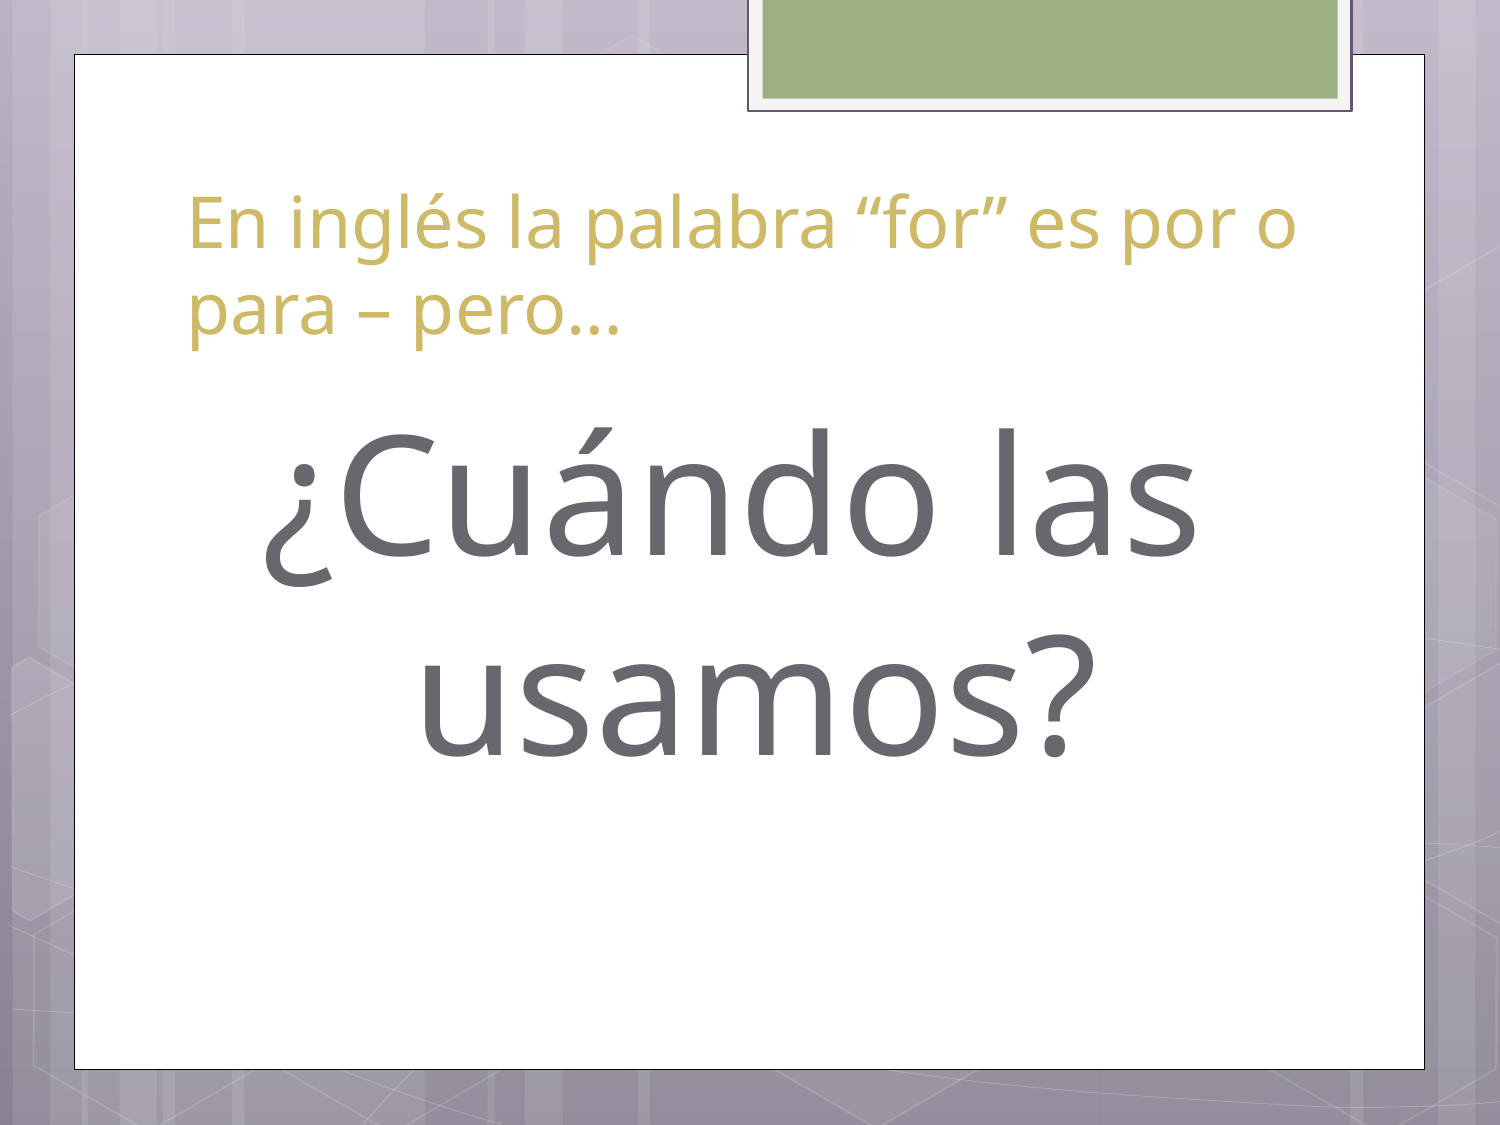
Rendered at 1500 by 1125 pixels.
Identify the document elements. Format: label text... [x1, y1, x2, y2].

list ¿Cuándo las usamos? [171, 381, 1283, 957]
title En inglés la palabra “for” es por o para – pero… [171, 168, 1324, 357]
